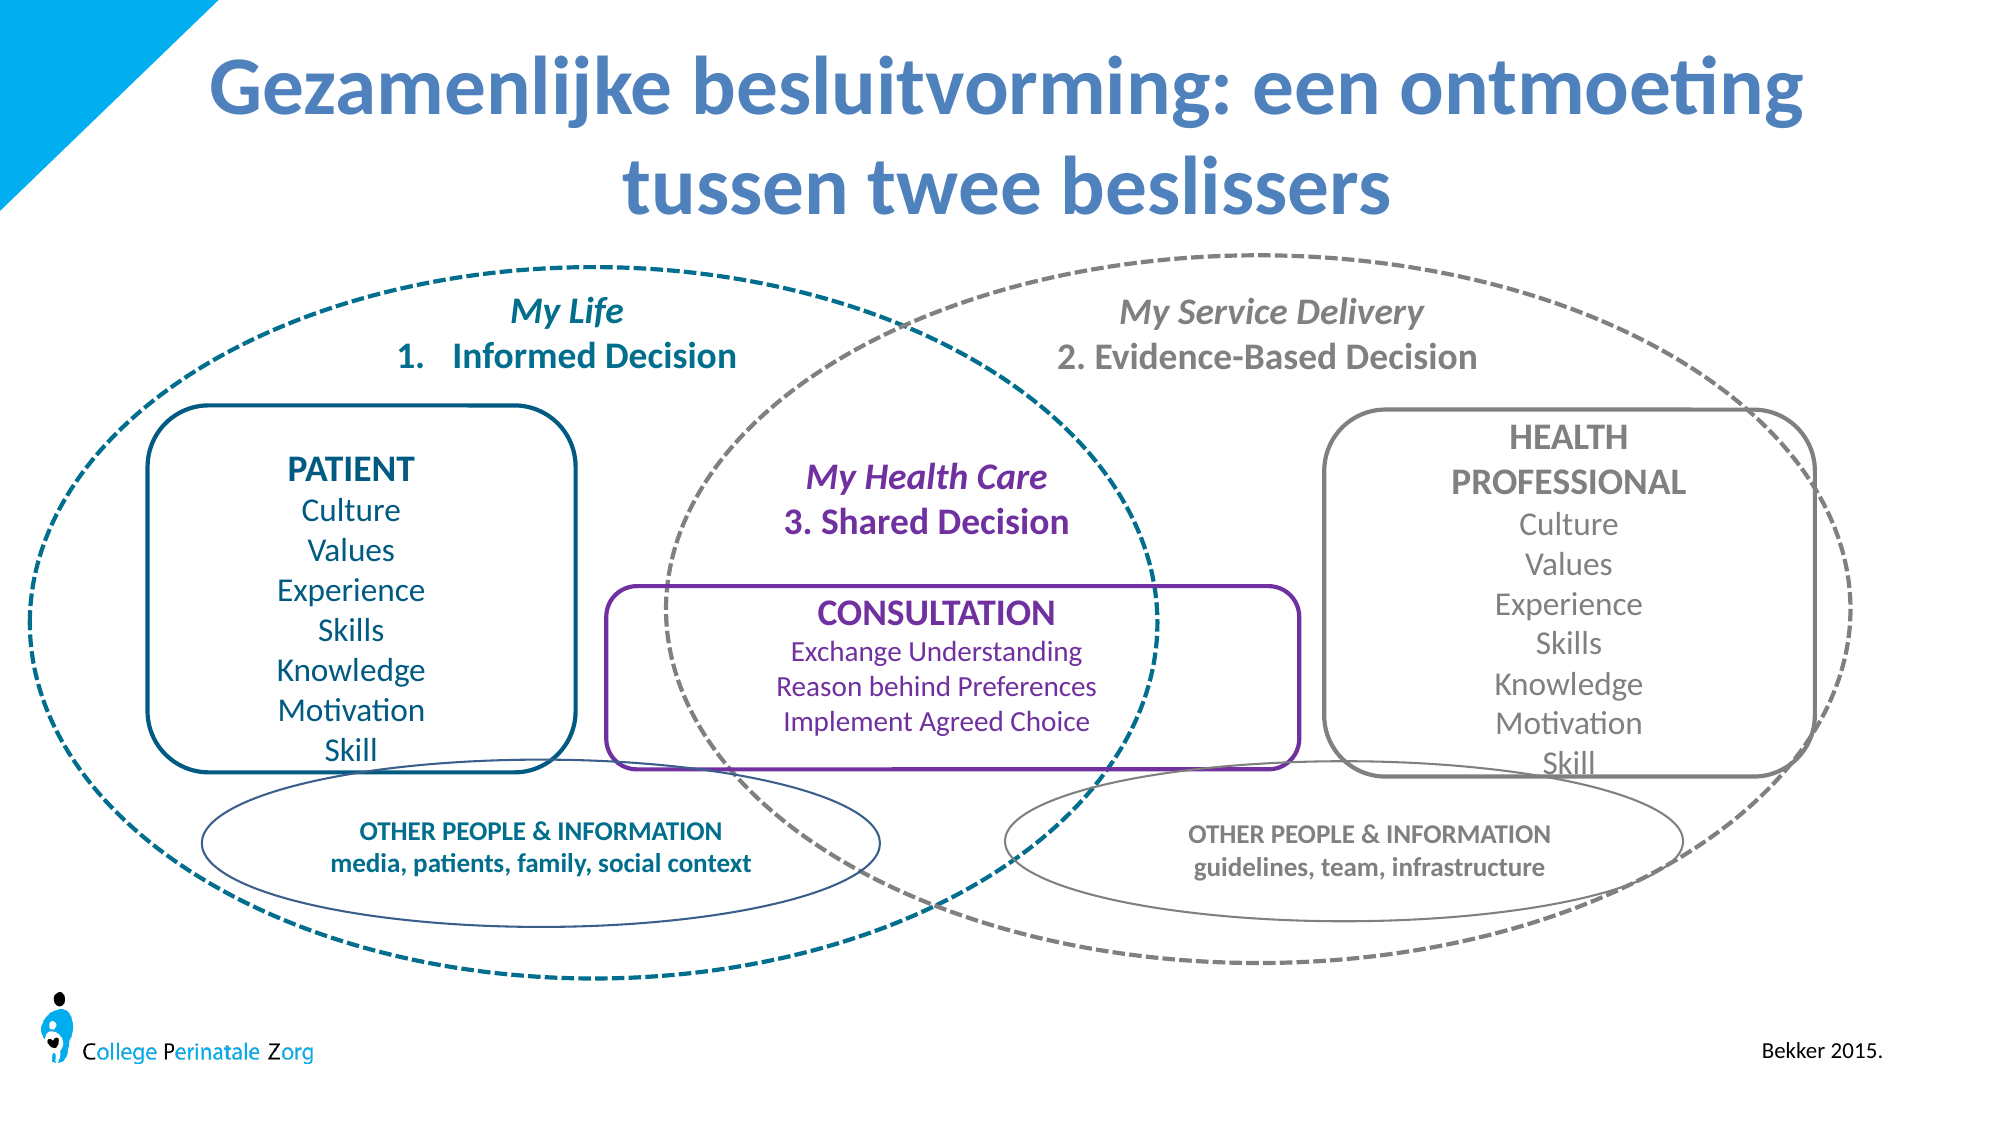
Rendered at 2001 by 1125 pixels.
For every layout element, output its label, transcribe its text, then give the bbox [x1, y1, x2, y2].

text_box My Service Delivery 2. Evidence-Based Decision [1015, 279, 1503, 429]
text_box PATIENT Culture Values Experience Skills Knowledge Motivation Skill [199, 436, 504, 776]
picture [41, 992, 313, 1064]
text_box [604, 584, 1302, 772]
text_box OTHER PEOPLE & INFORMATION media, patients, family, social context [307, 805, 775, 886]
text_box [1815, 487, 1853, 733]
text_box [1002, 759, 1686, 924]
text_box [665, 284, 1338, 759]
text_box [1612, 789, 1772, 859]
text_box My Health Care 3. Shared Decision [651, 444, 1203, 550]
text_box [145, 403, 578, 774]
text_box [738, 772, 1619, 966]
text_box [1041, 253, 1472, 279]
text_box [199, 757, 883, 930]
text_box My Life Informed Decision [291, 278, 843, 384]
text_box HEALTH PROFESSIONAL Culture Values Experience Skills Knowledge Motivation Skill [1347, 404, 1791, 789]
text_box [1503, 284, 1743, 404]
text_box CONSULTATION Exchange Understanding Reason behind Preferences Implement Agreed Choice [651, 580, 1223, 745]
text_box [843, 301, 903, 353]
text_box [1322, 429, 1347, 759]
text_box Bekker 2015. [1732, 1028, 1899, 1071]
title Gezamenlijke besluitvorming: een ontmoeting tussen twee beslissers [121, 23, 1894, 112]
text_box [1791, 419, 1817, 767]
text_box [449, 265, 732, 278]
text_box [27, 320, 934, 981]
